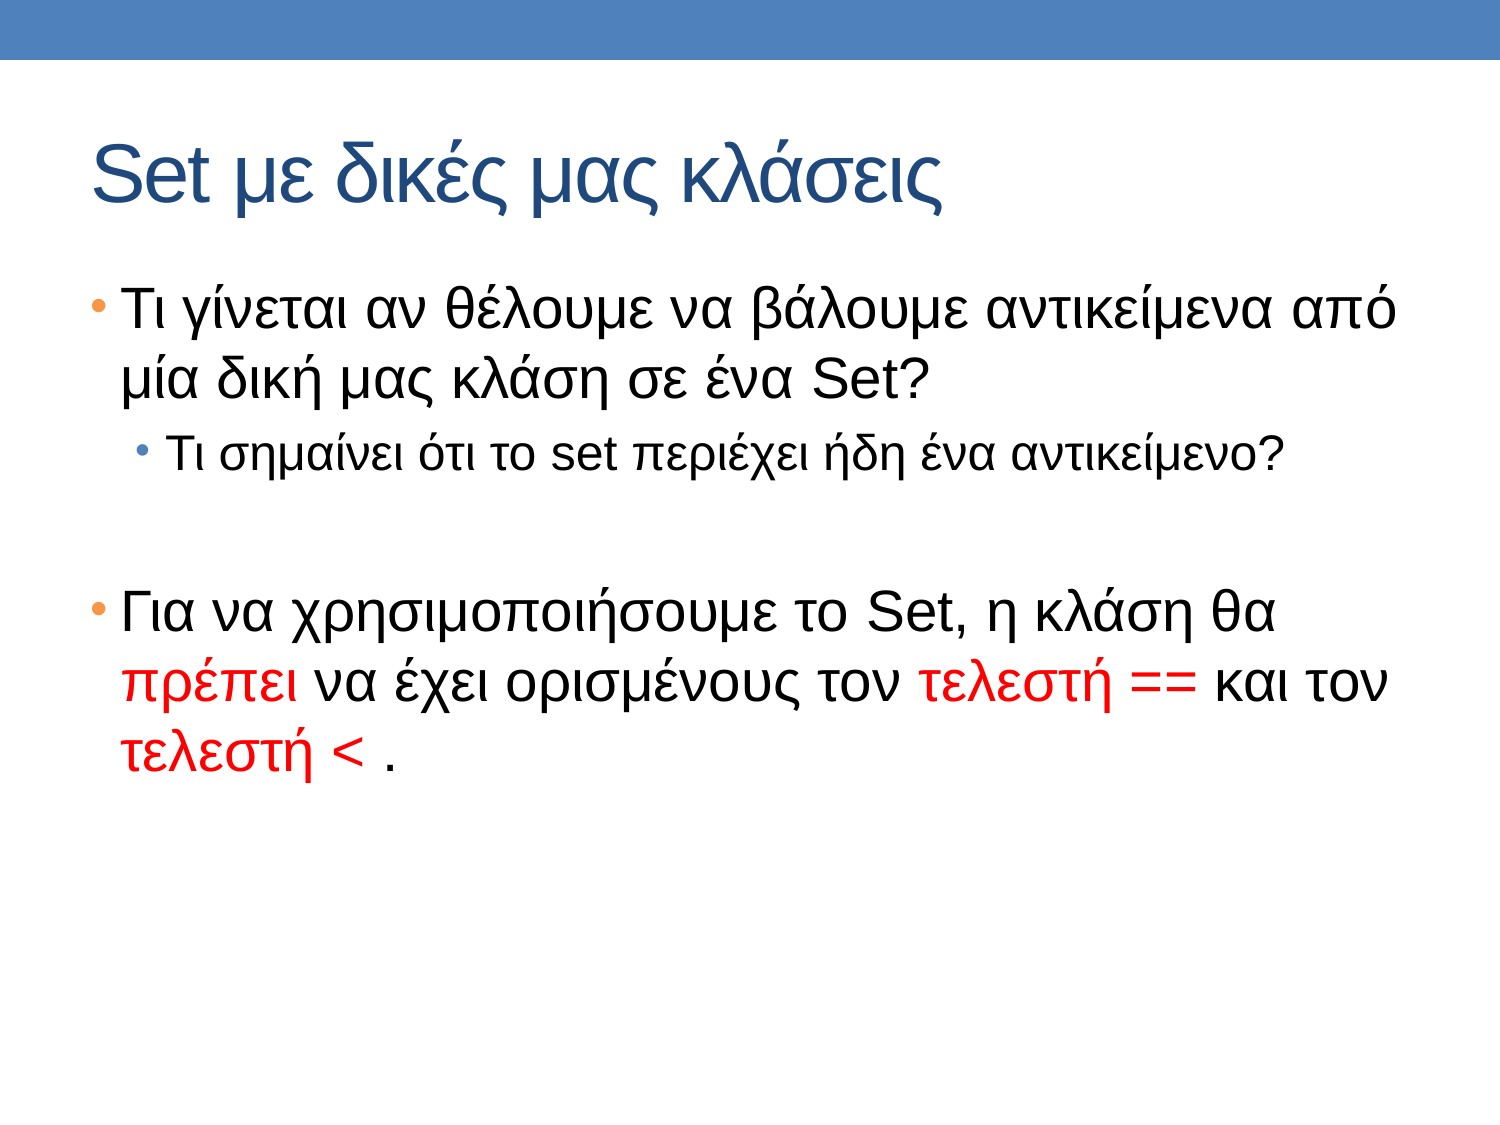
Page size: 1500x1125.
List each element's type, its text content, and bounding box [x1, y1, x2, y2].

list Τι γίνεται αν θέλουμε να βάλουμε αντικείμενα από μία δική μας κλάση σε ένα Set? Τι σημαίνει ότι το set περιέχει ήδη ένα αντικείμενο? Για να χρησιμοποιήσουμε το Set, η κλάση θα πρέπει να έχει ορισμένους τον τελεστή == και τον τελεστή < . [75, 262, 1425, 1063]
title Set με δικές μας κλάσεις [75, 87, 1425, 250]
